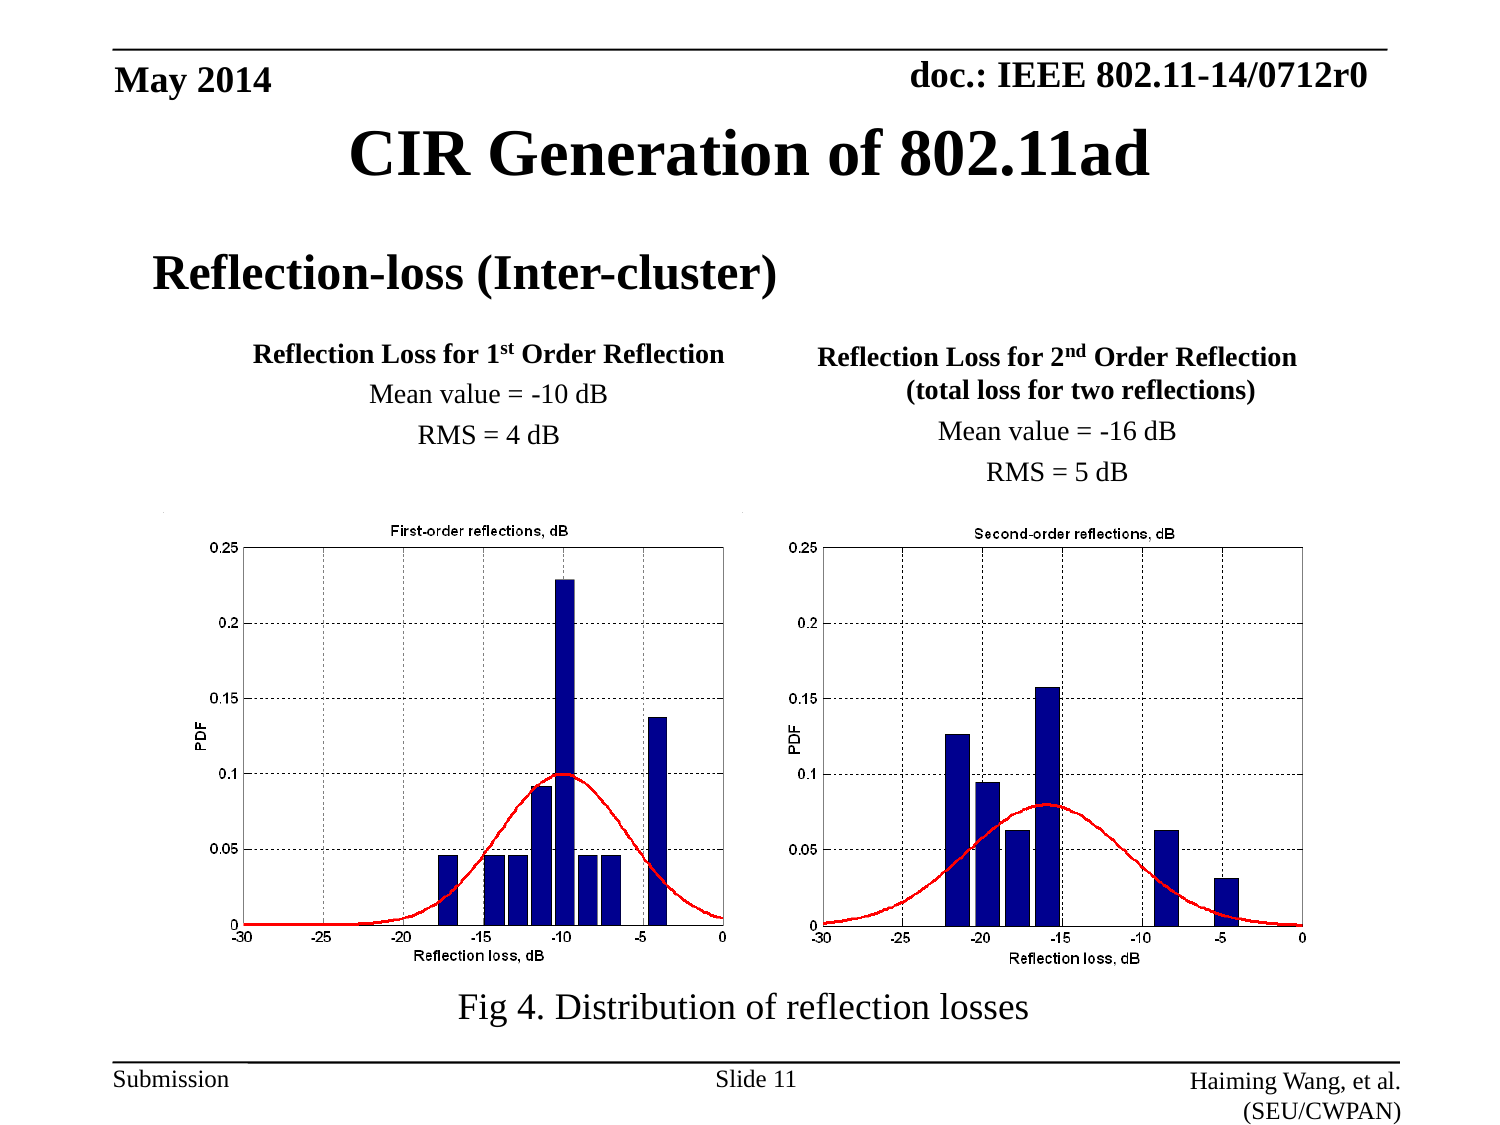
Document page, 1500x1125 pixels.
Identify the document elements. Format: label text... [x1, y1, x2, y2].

text_box Fig 4. Distribution of reflection losses [442, 989, 1058, 1035]
slide_number Slide 11 [712, 1062, 801, 1093]
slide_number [114, 54, 330, 100]
footer Haiming Wang, et al. (SEU/CWPAN) [1101, 1065, 1402, 1096]
title CIR Generation of 802.11ad [112, 112, 1388, 185]
list Reflection-loss (Inter-cluster) [112, 231, 1388, 1047]
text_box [159, 325, 1365, 979]
